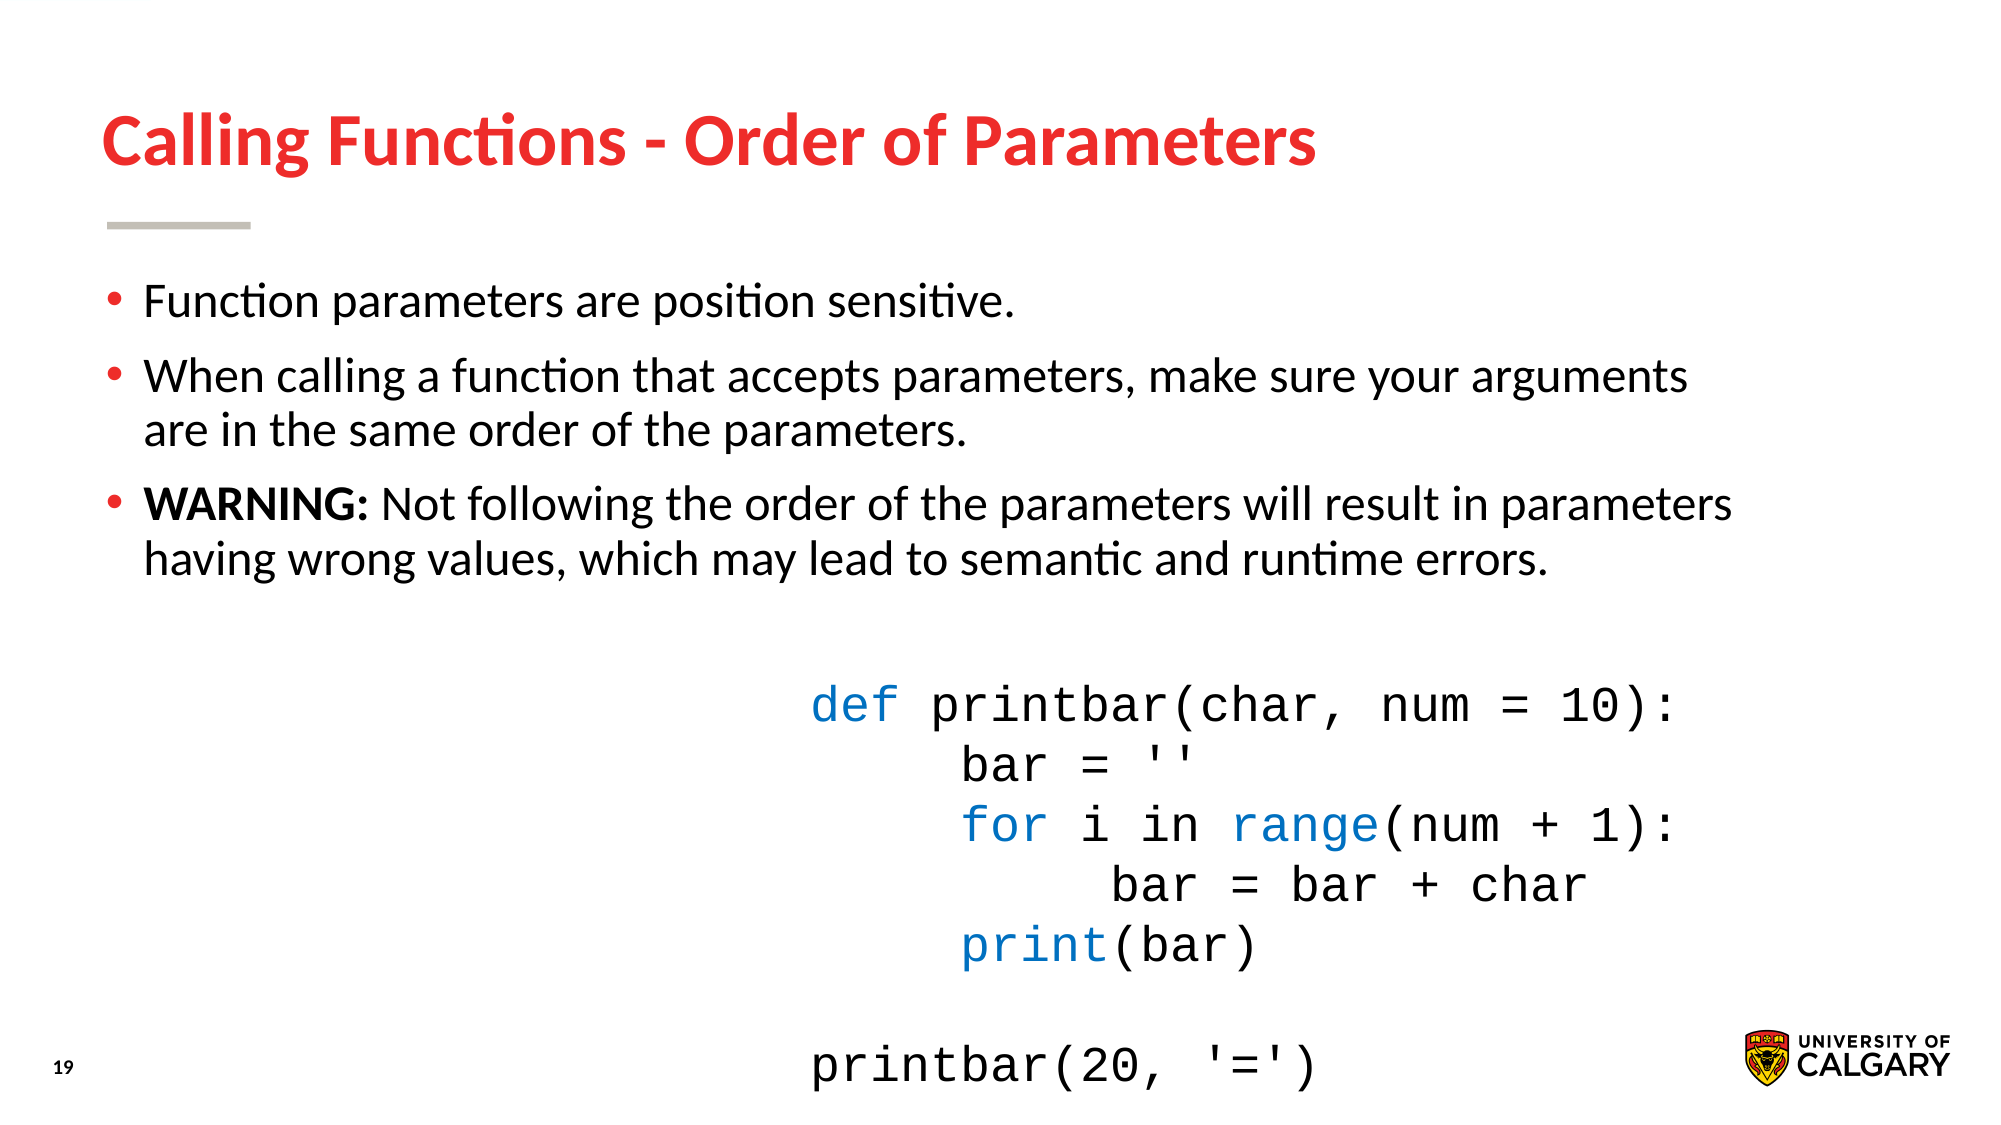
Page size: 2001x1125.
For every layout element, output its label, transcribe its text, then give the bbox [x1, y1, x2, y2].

title Calling Functions - Order of Parameters [87, 60, 1774, 222]
picture [1884, 1012, 1973, 1099]
text_box def printbar(char, num = 10): bar = '' for i in range(num + 1): bar = bar + char print(bar) printbar(20, '=') [795, 664, 1884, 1099]
list Function parameters are position sensitive. When calling a function that accepts parameters, make sure your arguments are in the same order of the parameters. WARNING: Not following the order of the parameters will result in parameters having wrong values, which may lead to semantic and runtime errors. [91, 266, 1774, 981]
